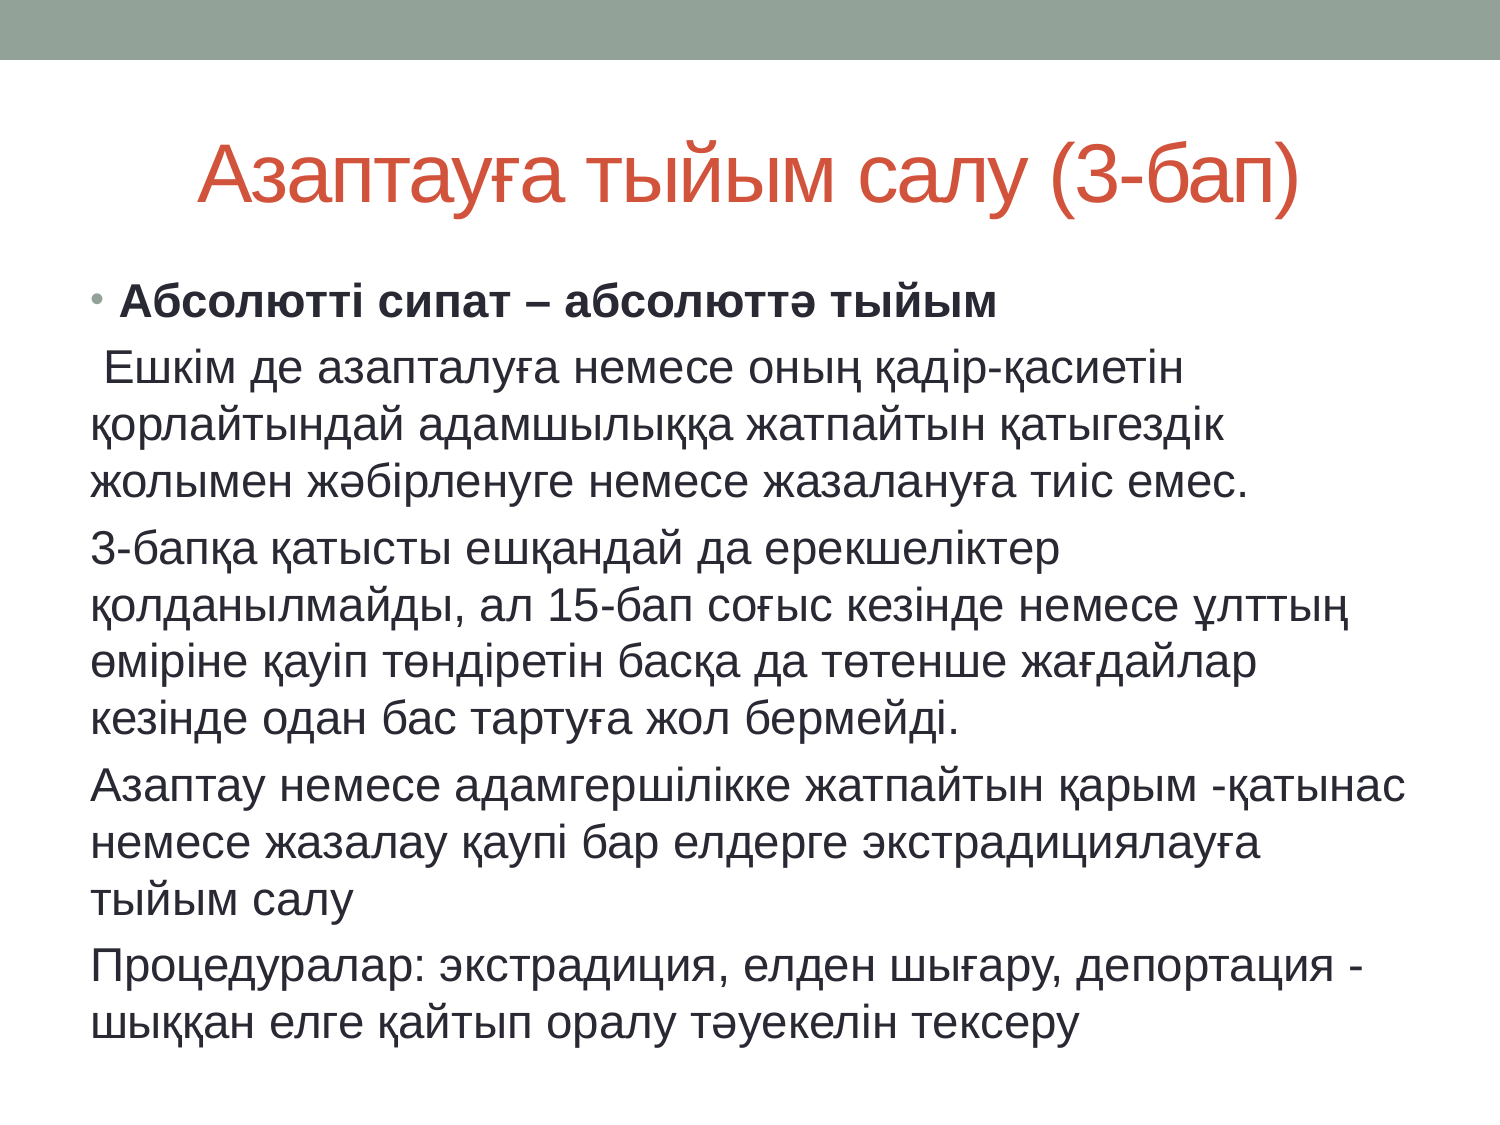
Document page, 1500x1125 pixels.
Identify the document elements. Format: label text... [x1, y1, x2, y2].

title Азаптауға тыйым салу (3-бап) [75, 87, 1425, 250]
list Абсолютті сипат – абсолюттә тыйым Ешкiм де азапталуға немесе оның қадiр-қасиетiн қорлайтындай адамшылыққа жатпайтын қатыгездiк жолымен жәбірленуге немесе жазалануға тиiс емес. 3-бапқа қатысты ешқандай да ерекшеліктер қолданылмайды, ал 15-бап соғыс кезінде немесе ұлттың өміріне қауіп төндіретін басқа да төтенше жағдайлар кезінде одан бас тартуға жол бермейді. Азаптау немесе адамгершілікке жатпайтын қарым -қатынас немесе жазалау қаупі бар елдерге экстрадициялауға тыйым салу Процедуралар: экстрадиция, елден шығару, депортация - шыққан елге қайтып оралу тәуекелін тексеру [75, 262, 1425, 1063]
